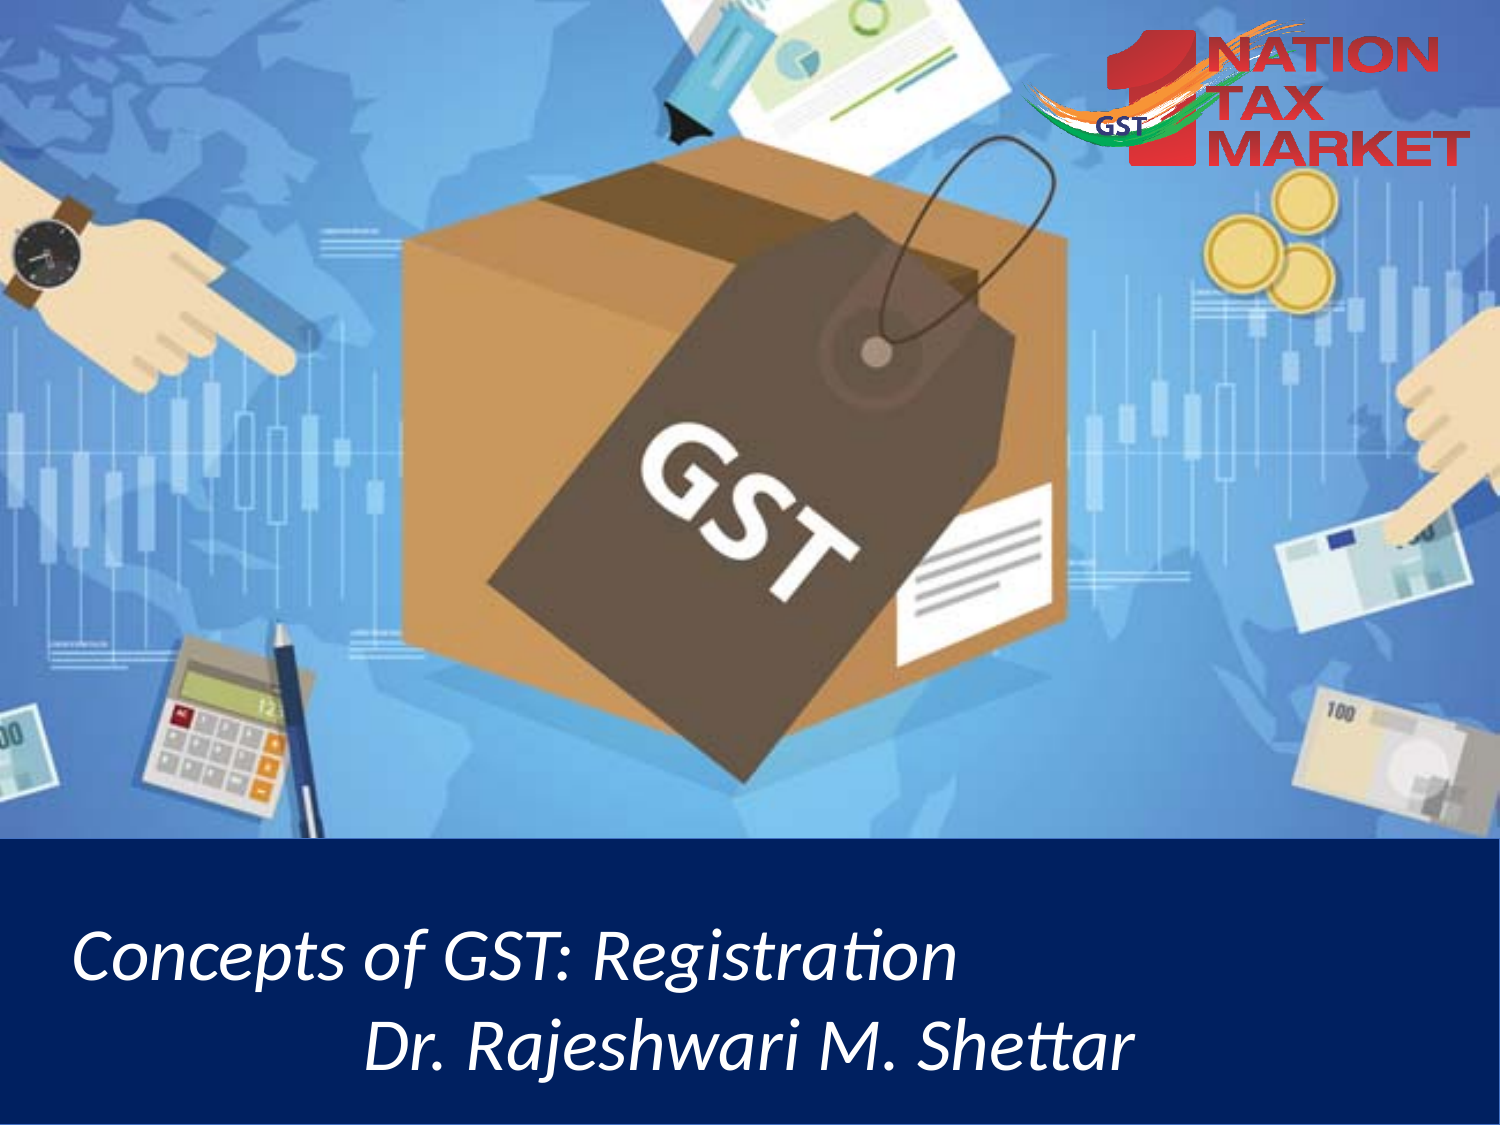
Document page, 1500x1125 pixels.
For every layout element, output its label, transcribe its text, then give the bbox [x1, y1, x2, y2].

text_box Concepts of GST: Registration Dr. Rajeshwari M. Shettar [57, 898, 1443, 1125]
text_box [0, 873, 1500, 1125]
picture [0, 0, 1500, 873]
